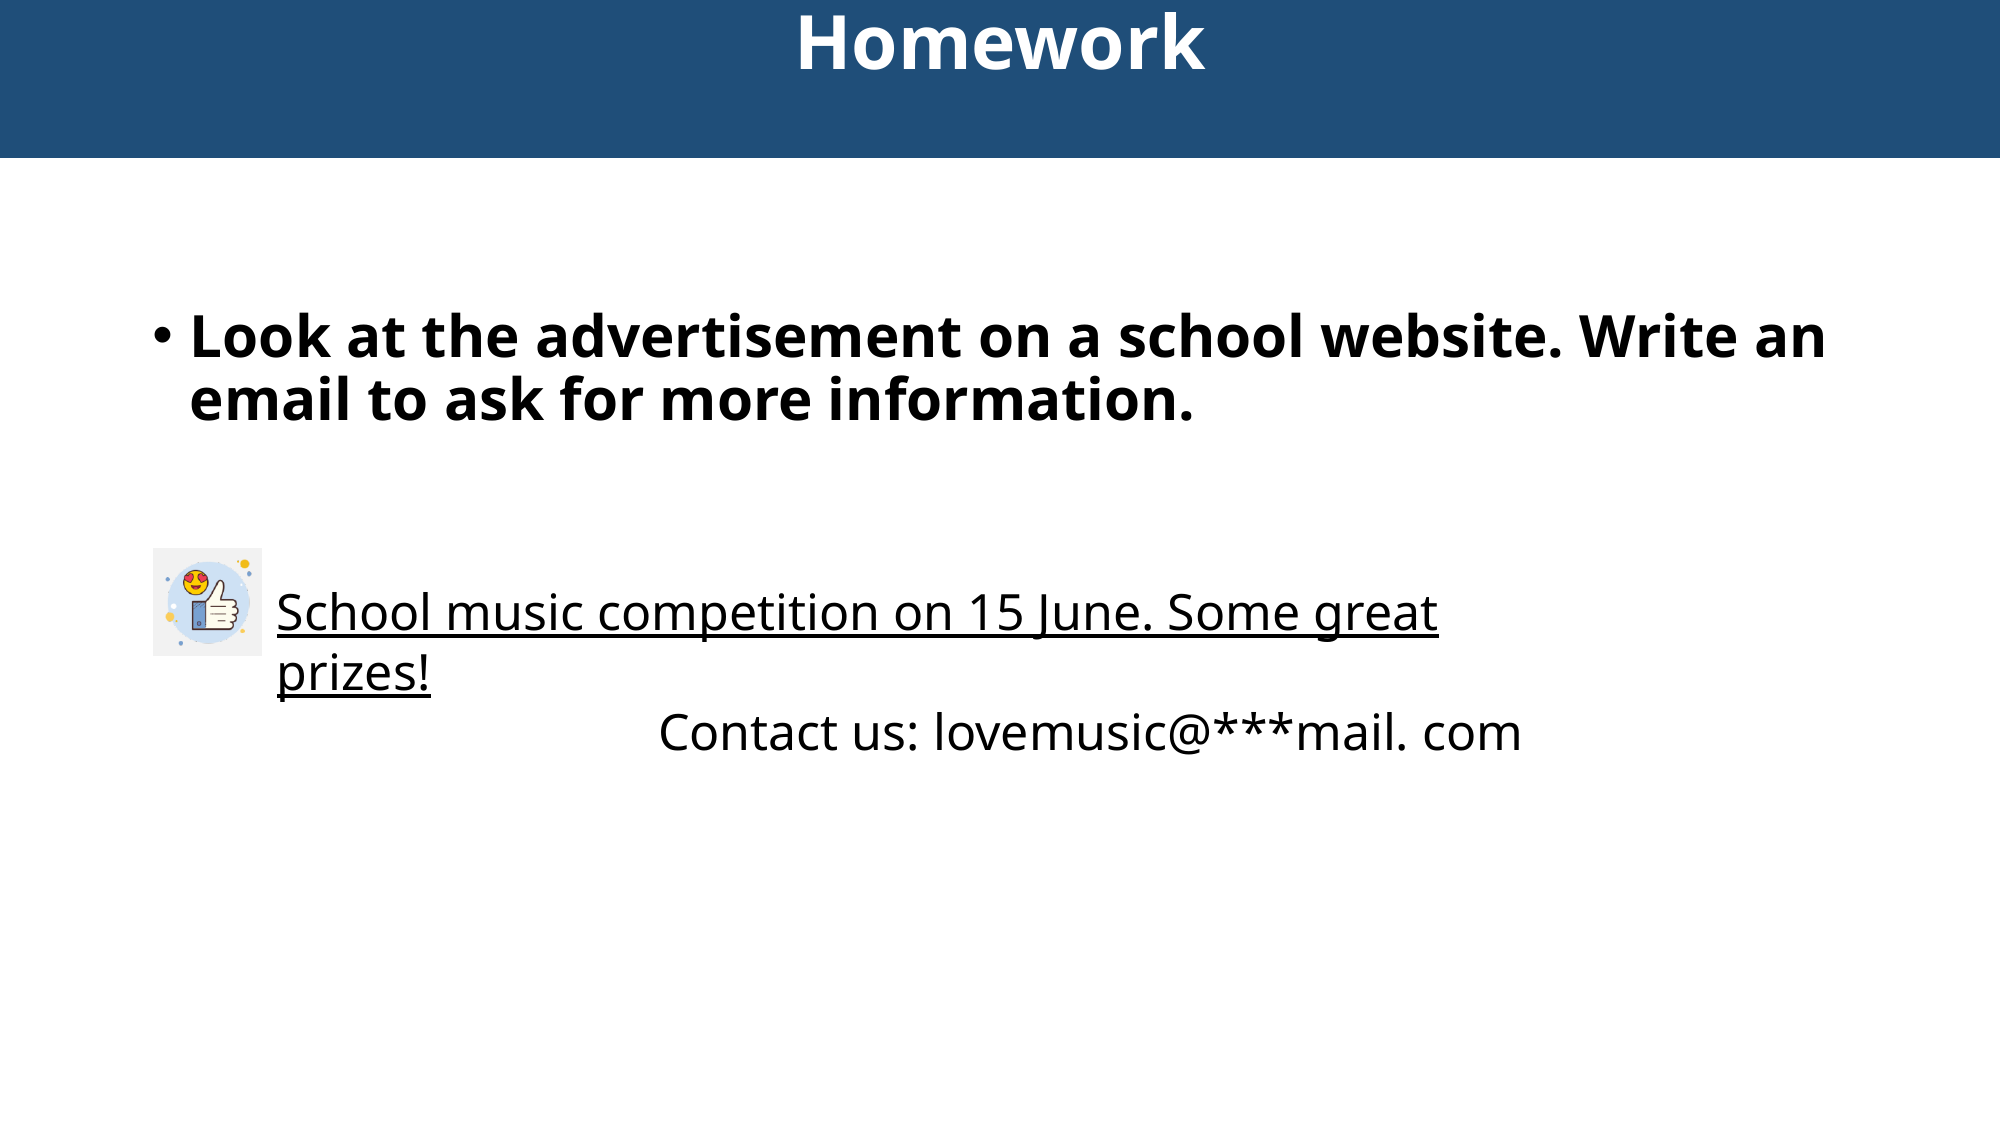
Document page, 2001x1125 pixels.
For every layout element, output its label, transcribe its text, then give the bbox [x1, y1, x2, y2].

text_box Homework [0, 0, 2000, 158]
picture [153, 547, 263, 657]
list Look at the advertisement on a school website. Write an email to ask for more information. [137, 299, 1863, 1014]
text_box School music competition on 15 June. Some great prizes! Contact us: lovemusic@***mail. com [262, 572, 1539, 768]
